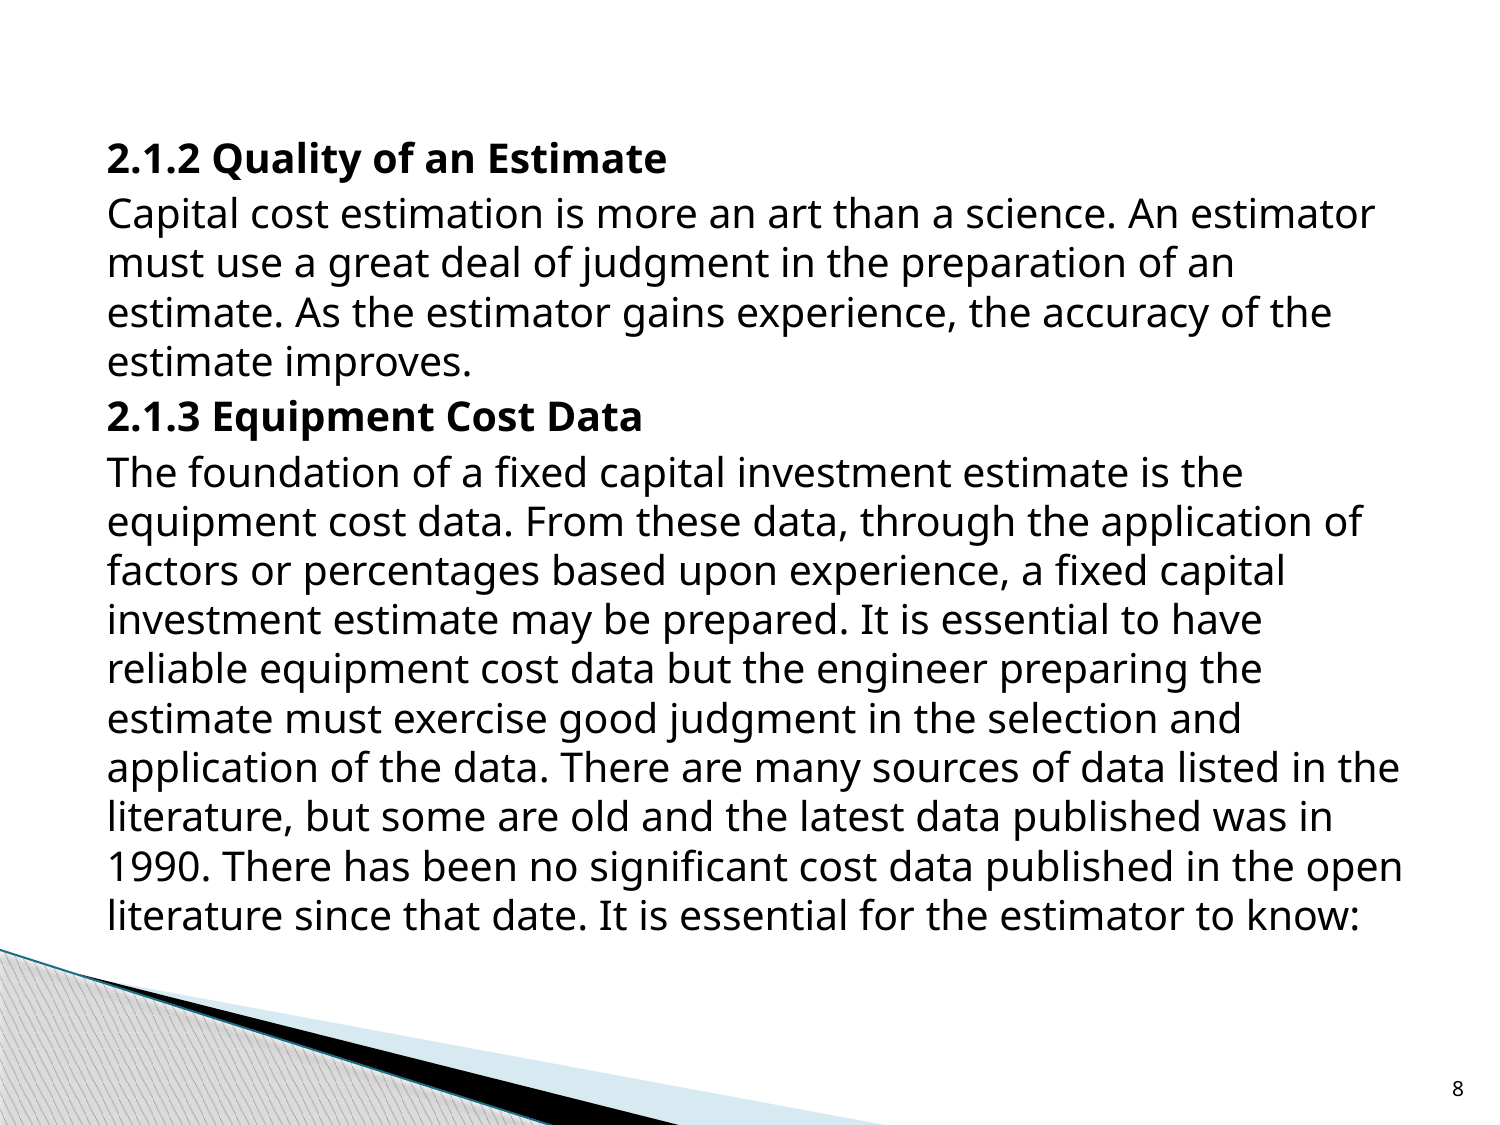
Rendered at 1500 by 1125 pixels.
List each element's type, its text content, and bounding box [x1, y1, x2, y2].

list 2.1.2 Quality of an Estimate Capital cost estimation is more an art than a science. An estimator must use a great deal of judgment in the preparation of an estimate. As the estimator gains experience, the accuracy of the estimate improves. 2.1.3 Equipment Cost Data The foundation of a fixed capital investment estimate is the equipment cost data. From these data, through the application of factors or percentages based upon experience, a fixed capital investment estimate may be prepared. It is essential to have reliable equipment cost data but the engineer preparing the estimate must exercise good judgment in the selection and application of the data. There are many sources of data listed in the literature, but some are old and the latest data published was in 1990. There has been no significant cost data published in the open literature since that date. It is essential for the estimator to know: [75, 125, 1425, 986]
slide_number 8 [1418, 1051, 1479, 1112]
